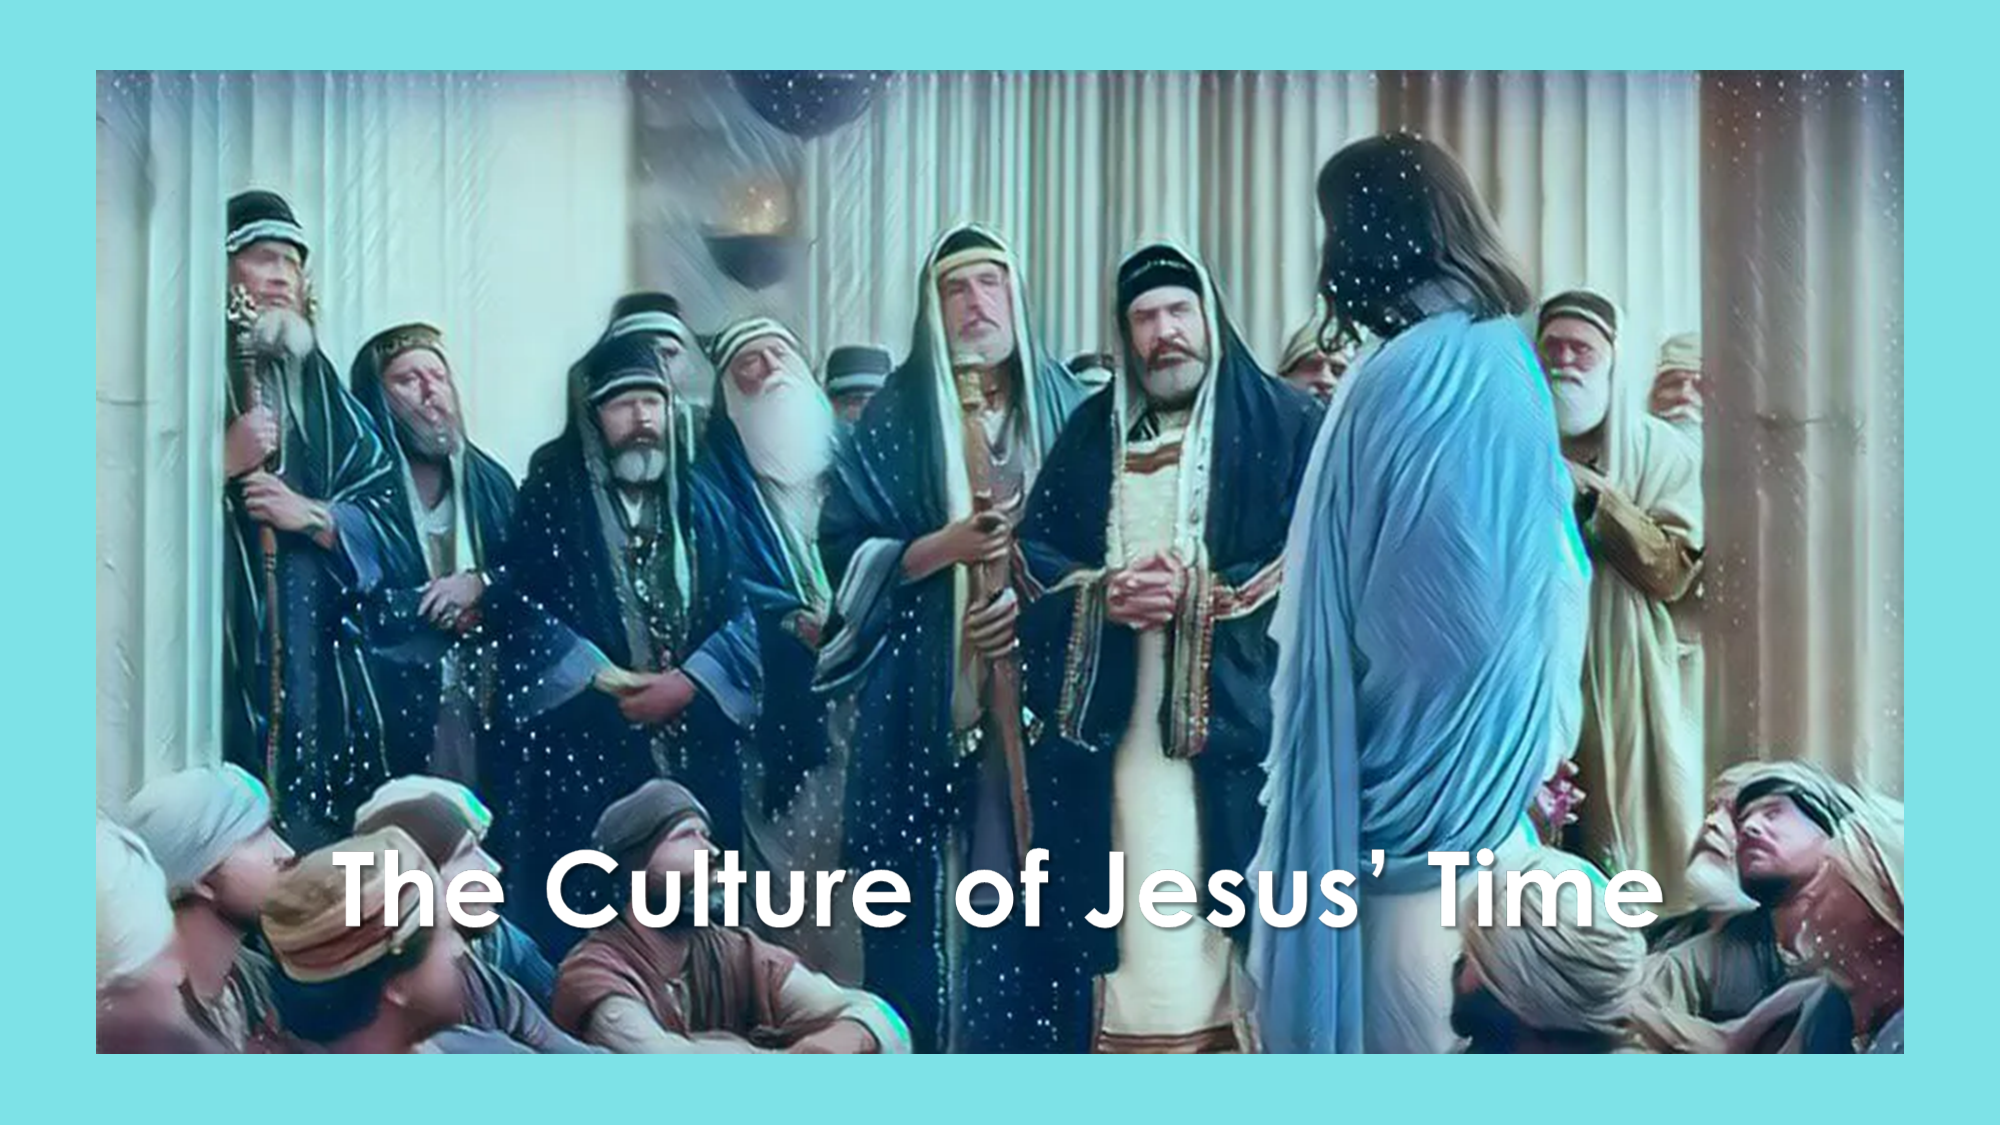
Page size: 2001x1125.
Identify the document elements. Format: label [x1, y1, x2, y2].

picture [96, 70, 1904, 1055]
